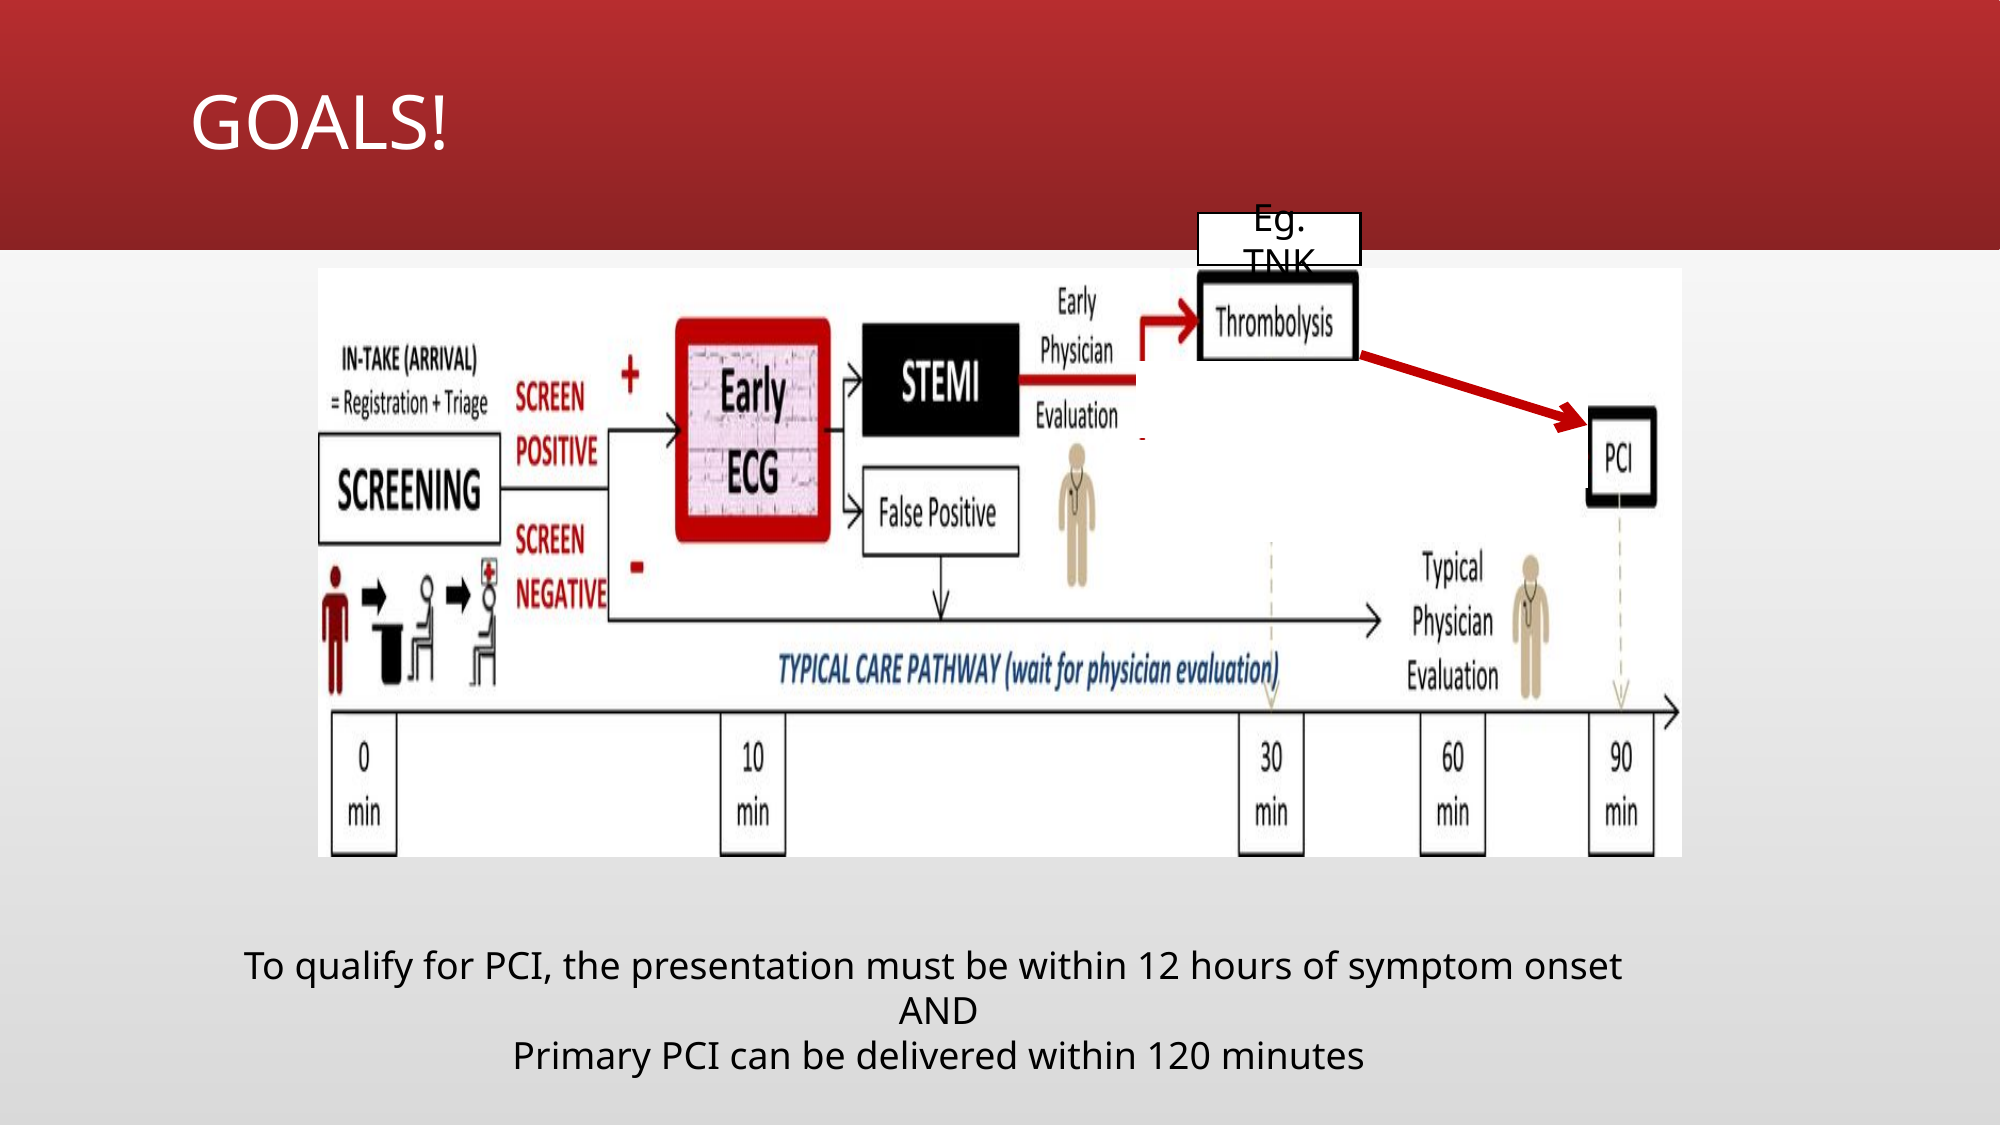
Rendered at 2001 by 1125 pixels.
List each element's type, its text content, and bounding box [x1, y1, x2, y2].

text_box To qualify for PCI, the presentation must be within 12 hours of symptom onset AND Primary PCI can be delivered within 120 minutes [229, 934, 1649, 1085]
text_box Eg. TNK [1197, 212, 1362, 266]
title GOALS! [174, 16, 1825, 234]
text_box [1360, 354, 1588, 425]
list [318, 268, 1682, 857]
